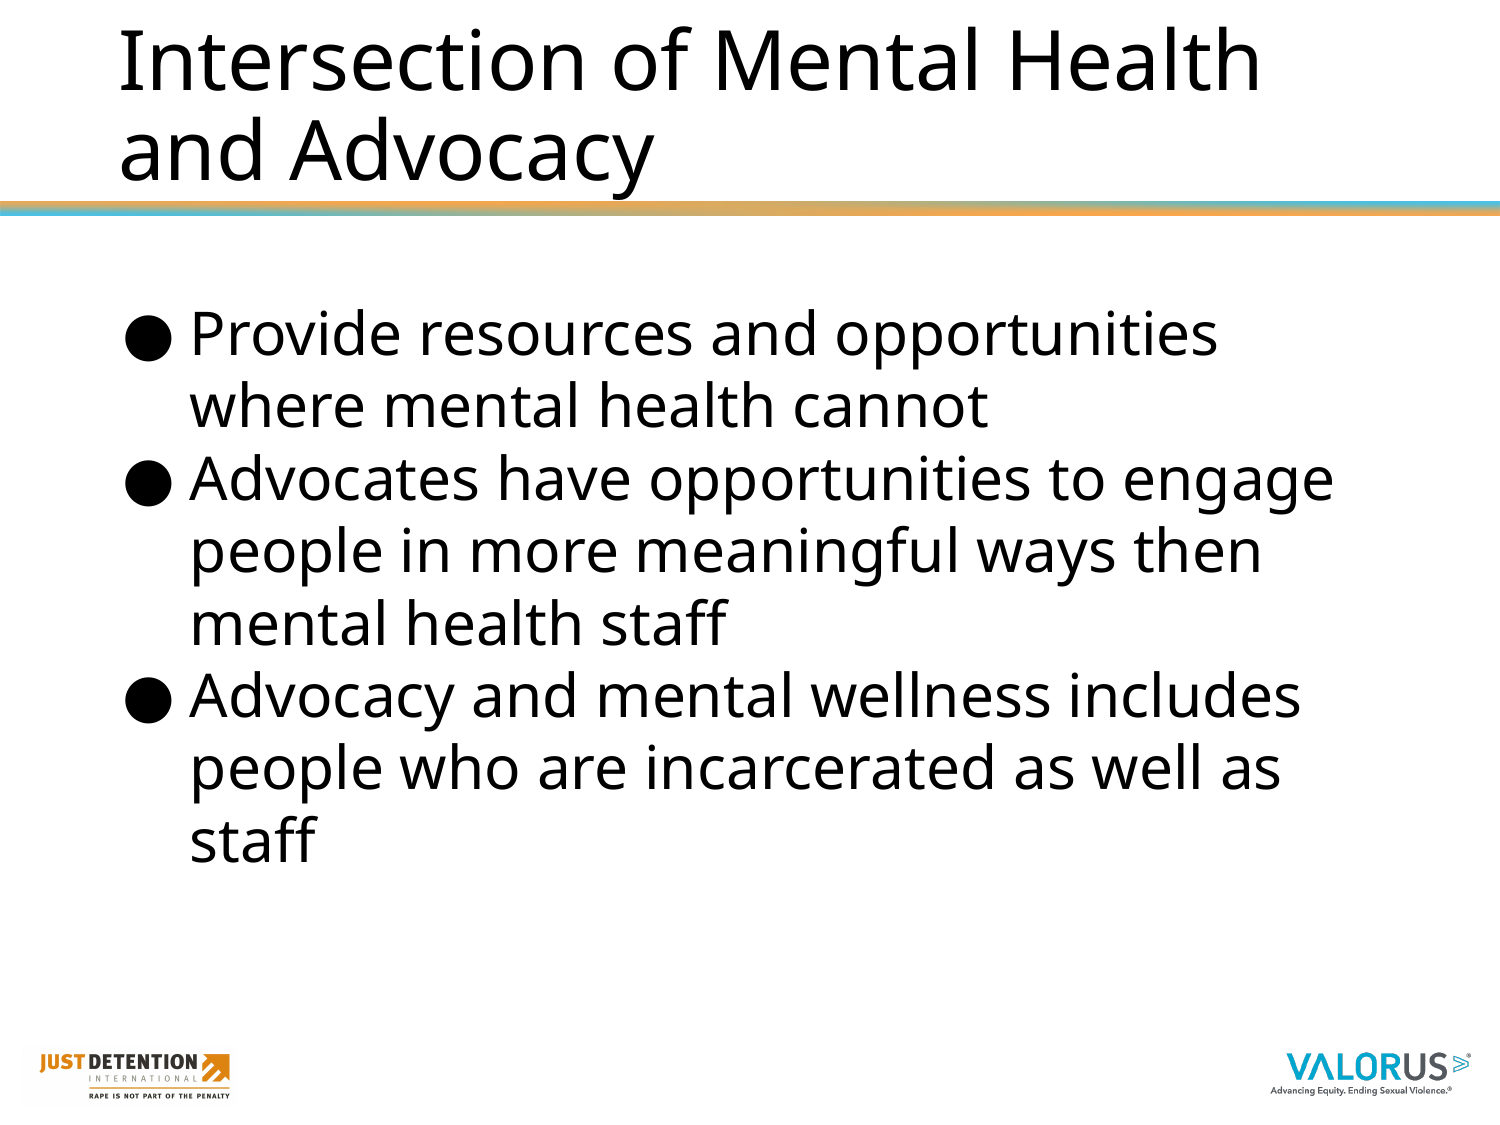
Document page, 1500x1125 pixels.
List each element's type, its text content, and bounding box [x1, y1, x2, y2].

picture [22, 1046, 238, 1106]
title Intersection of Mental Health and Advocacy [103, 0, 1397, 218]
text_box Provide resources and opportunities where mental health cannot Advocates have opportunities to engage people in more meaningful ways then mental health staff Advocacy and mental wellness includes people who are incarcerated as well as staff [99, 279, 1418, 962]
picture [1264, 1042, 1477, 1106]
picture [0, 201, 103, 216]
picture [1397, 201, 1500, 216]
